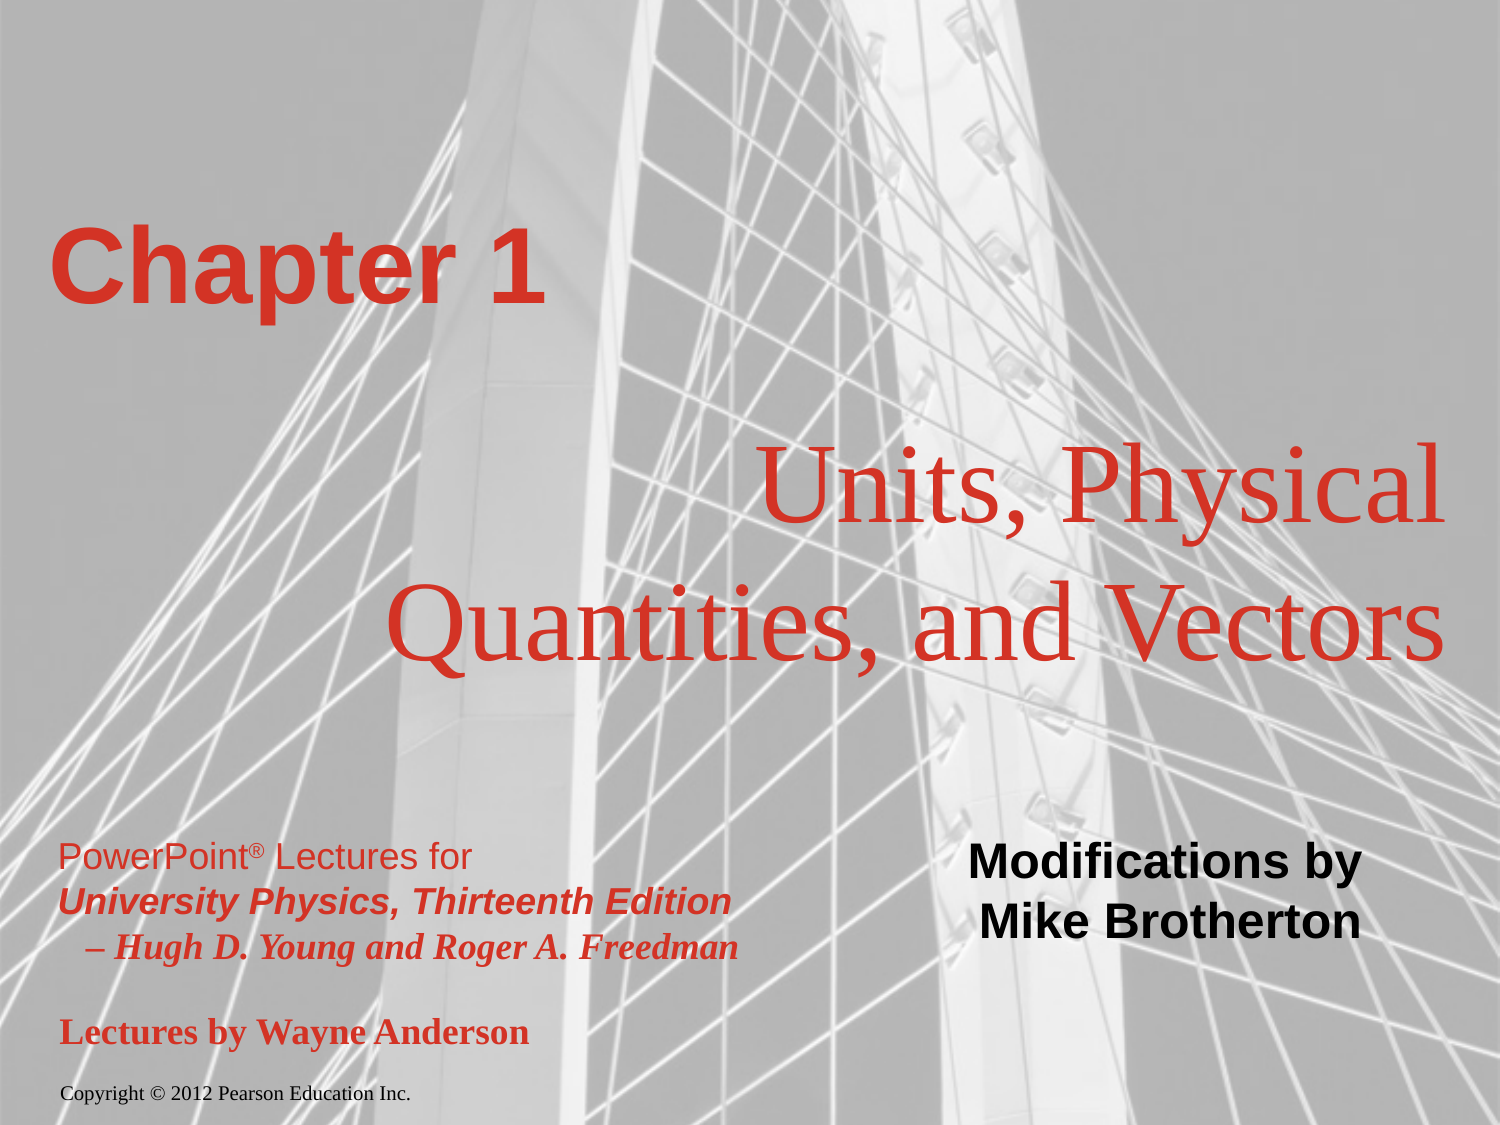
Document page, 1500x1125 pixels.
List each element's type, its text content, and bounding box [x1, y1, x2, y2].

title Chapter 1 [33, 174, 1463, 363]
text_box Modifications by Mike Brotherton [931, 820, 1377, 956]
subtitle Units, Physical Quantities, and Vectors [350, 400, 1463, 688]
